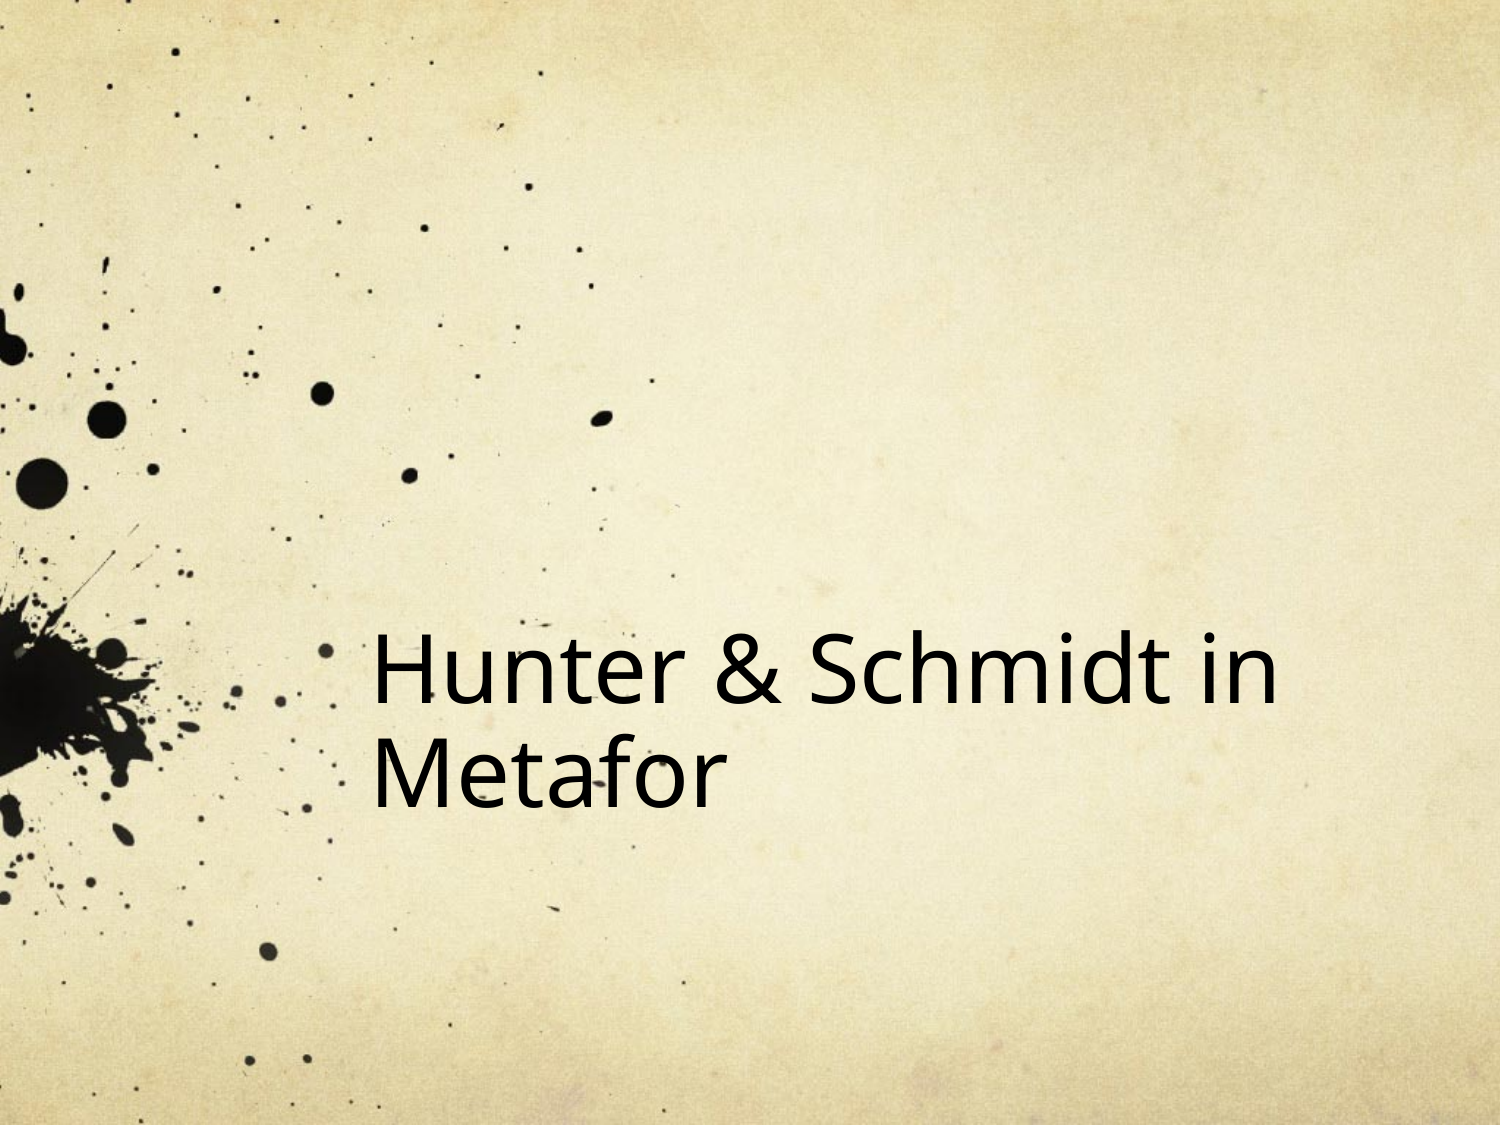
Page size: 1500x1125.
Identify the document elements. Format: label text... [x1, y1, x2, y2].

title Hunter & Schmidt in Metafor [362, 512, 1425, 827]
picture [0, 0, 1500, 1125]
